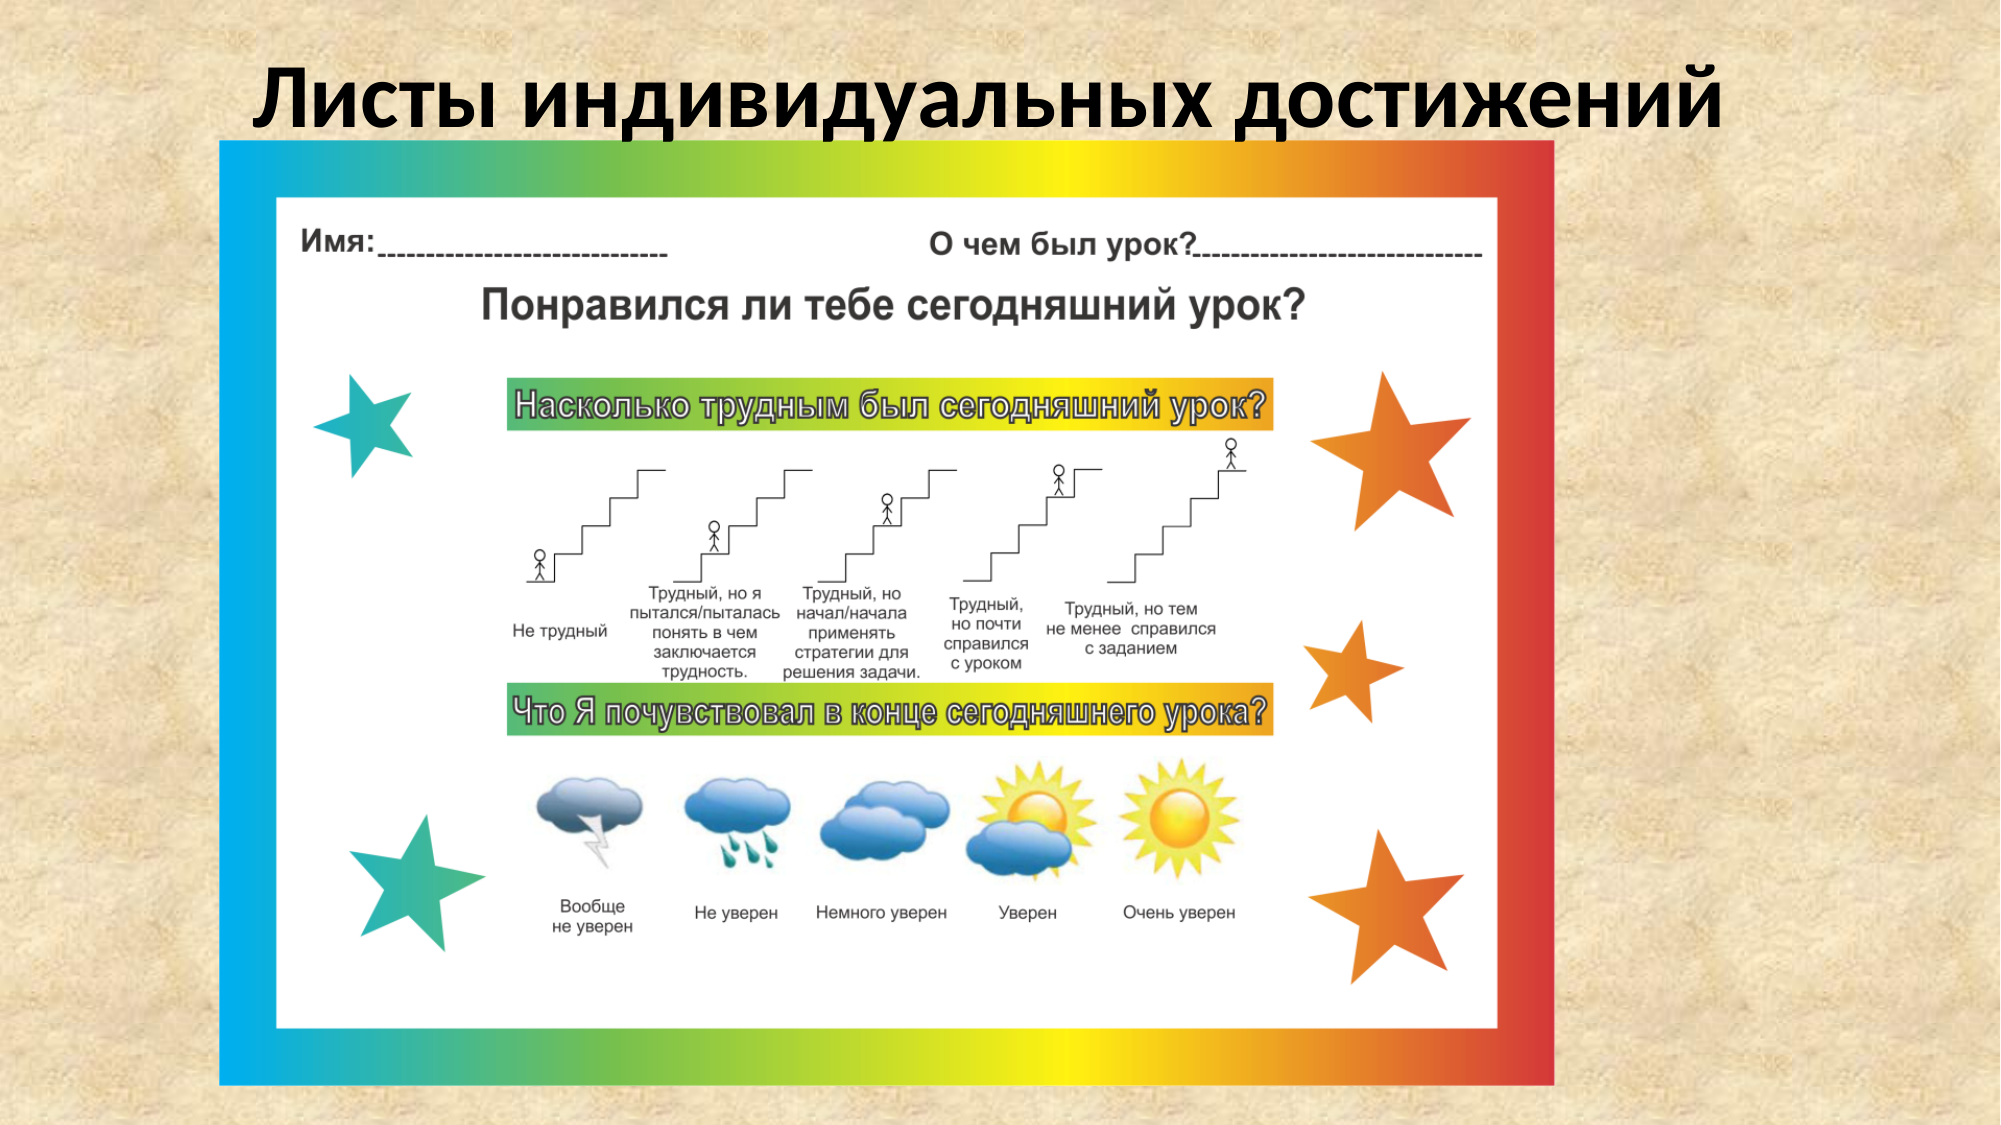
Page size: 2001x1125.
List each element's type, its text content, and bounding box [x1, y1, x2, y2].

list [219, 140, 1555, 1086]
text_box Листы индивидуальных достижений [237, 28, 1743, 154]
picture [0, 0, 2001, 1125]
